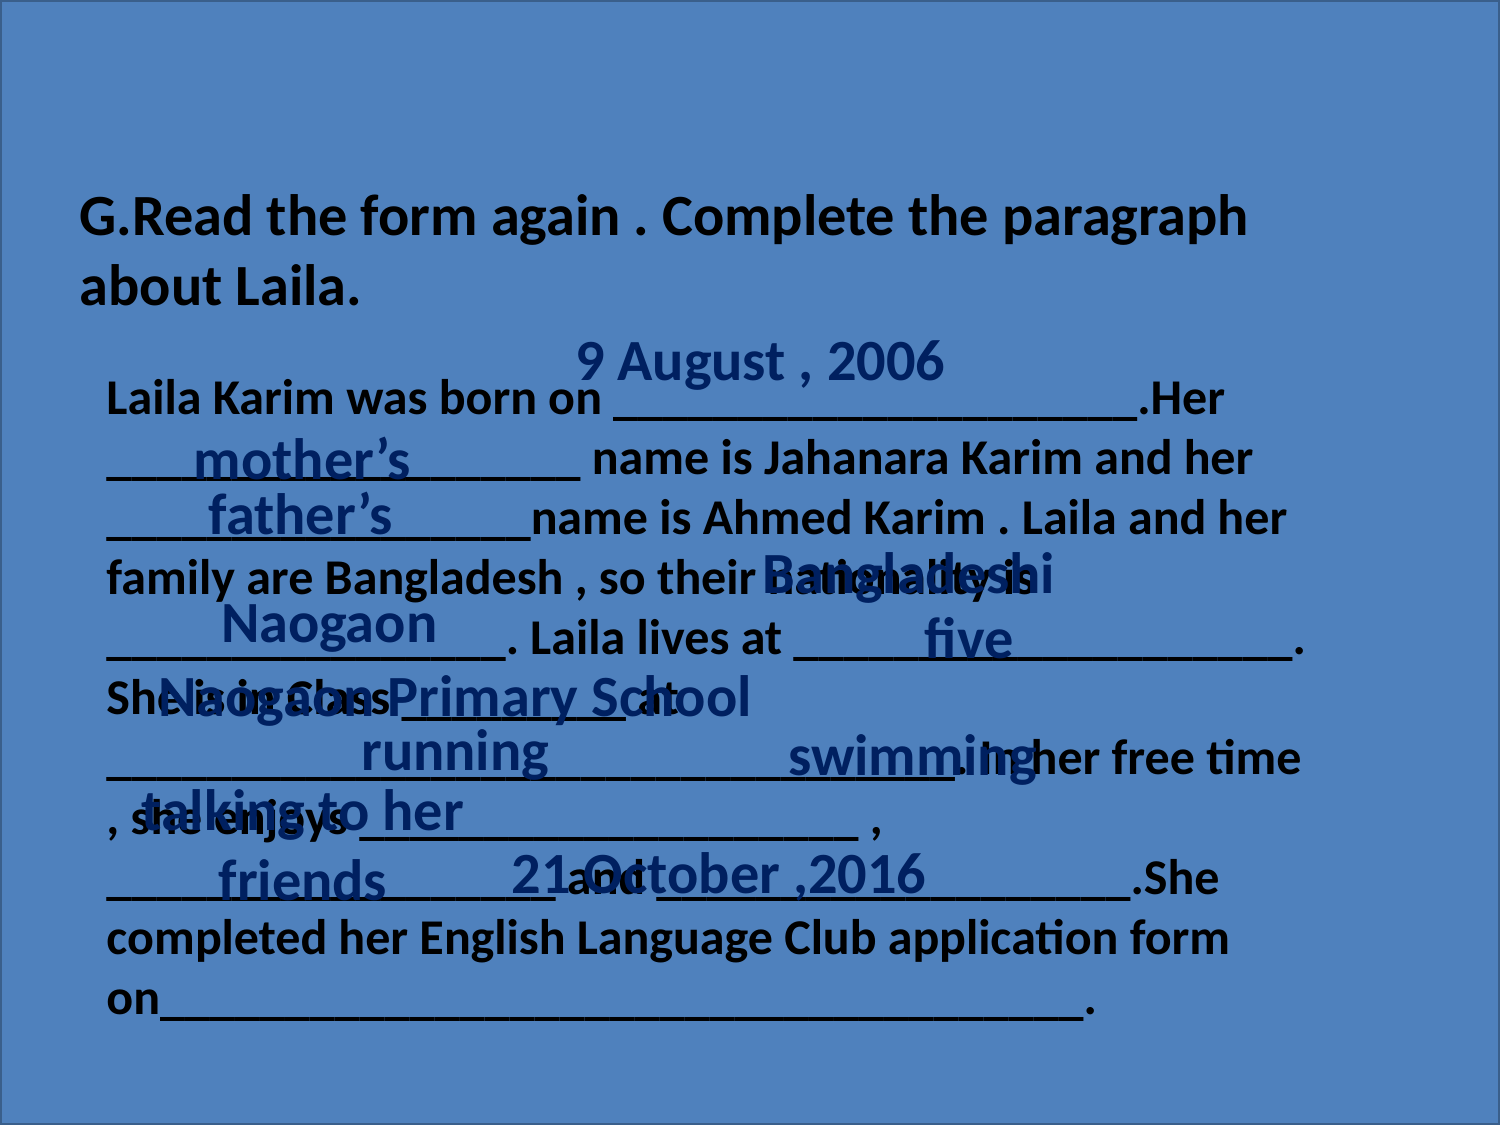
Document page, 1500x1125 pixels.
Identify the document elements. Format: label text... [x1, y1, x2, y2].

text_box [0, 0, 1500, 1125]
text_box 9 August , 2006 [531, 314, 989, 400]
text_box G.Read the form again . Complete the paragraph about Laila. [65, 169, 1373, 325]
text_box swimming [683, 709, 1142, 795]
text_box Naogaon Primary School [130, 650, 781, 736]
text_box five [740, 593, 1198, 678]
text_box mother’s [73, 413, 532, 499]
text_box talking to her friends [73, 764, 532, 920]
text_box 21 October ,2016 [490, 827, 948, 913]
text_box Naogaon [100, 577, 558, 662]
text_box Bangladeshi [680, 528, 1138, 613]
text_box running [226, 704, 684, 790]
text_box Laila Karim was born on _____________________.Her ___________________ name is Jahanara Karim and her _________________name is Ahmed Karim . Laila and her family are Bangladesh , so their nationality is ________________. Laila lives at ____________________. She is in Class _________ at __________________________________. In her free time , she enjoys ____________________ , __________________ and ___________________.She completed her English Language Club application form on_____________________________________. [91, 357, 1327, 1033]
text_box father’s [71, 469, 530, 554]
